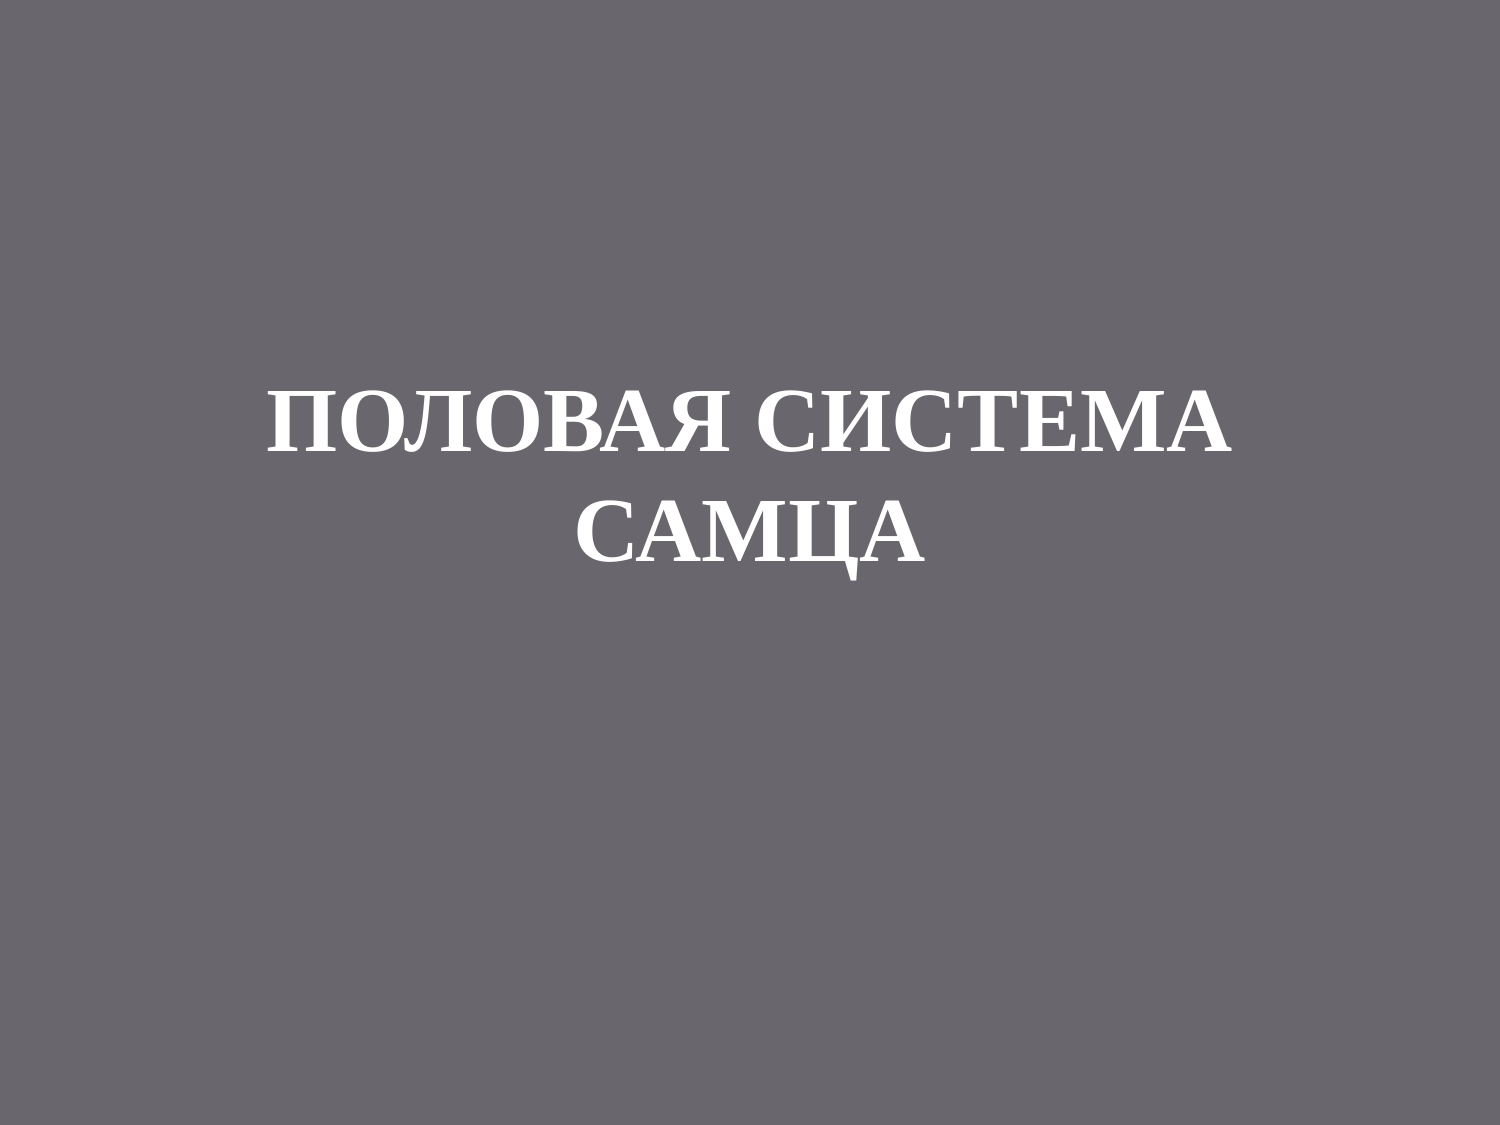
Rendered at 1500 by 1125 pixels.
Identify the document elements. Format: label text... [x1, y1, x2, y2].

title ПОЛОВАЯ СИСТЕМА САМЦА [112, 349, 1388, 591]
